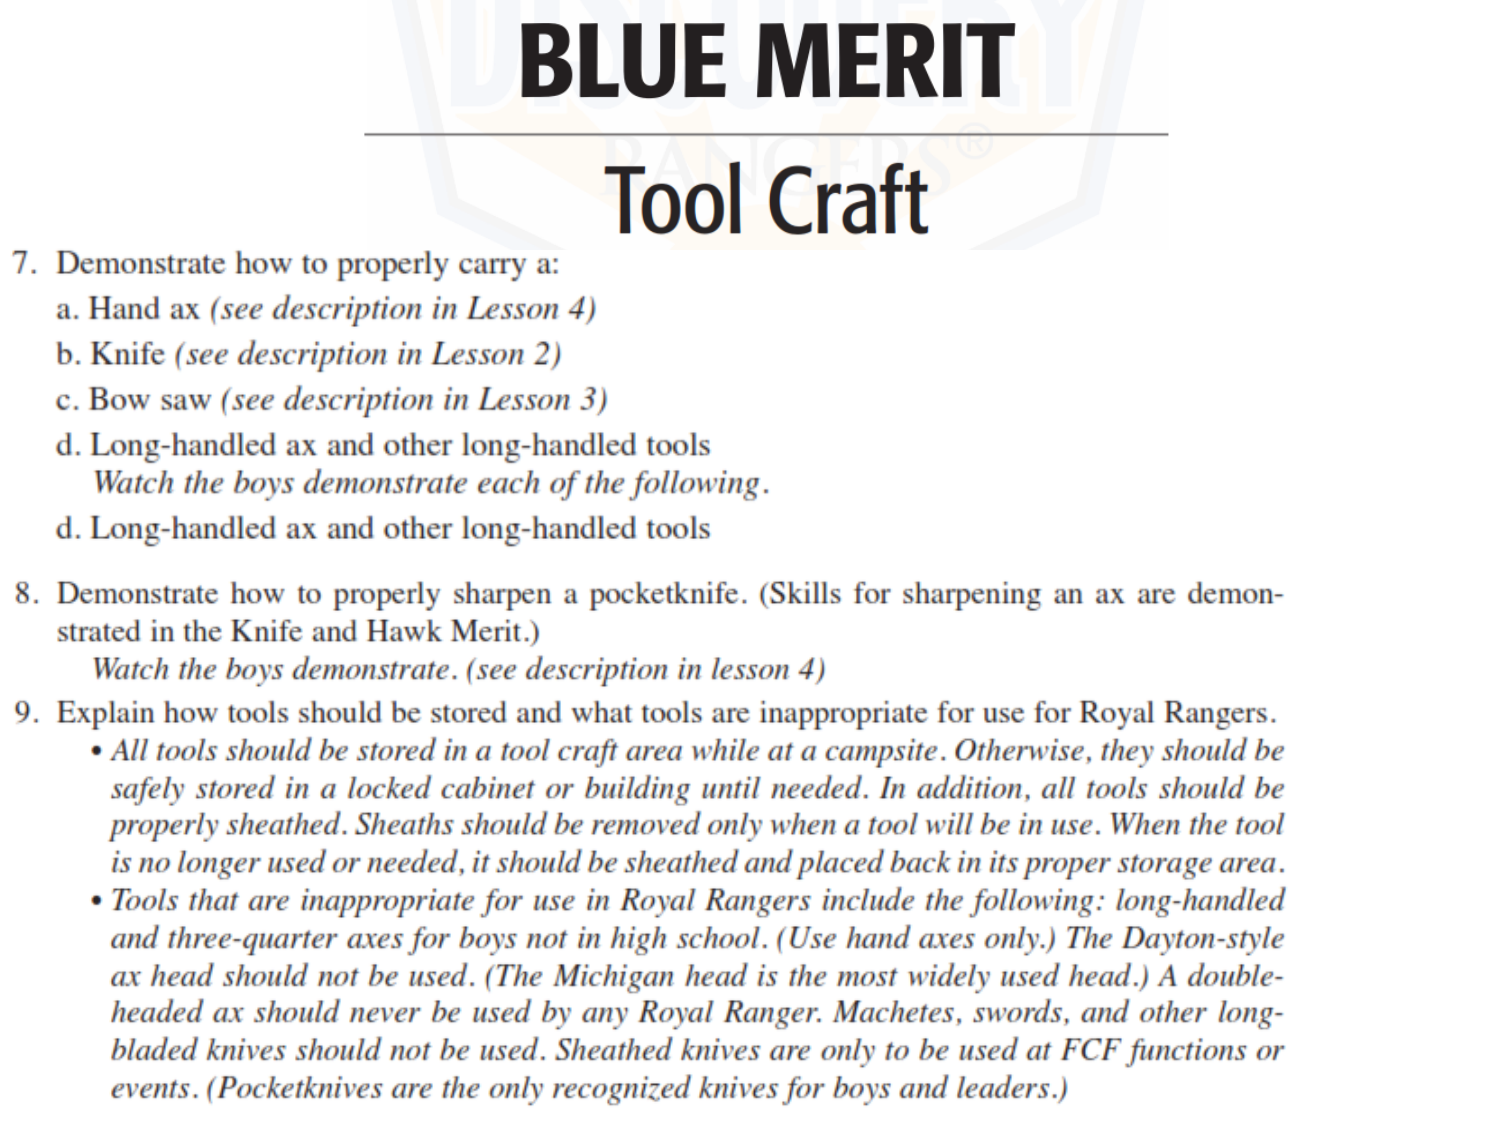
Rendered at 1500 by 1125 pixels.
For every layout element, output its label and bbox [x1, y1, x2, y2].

picture [0, 0, 1176, 551]
picture [0, 562, 1299, 1125]
